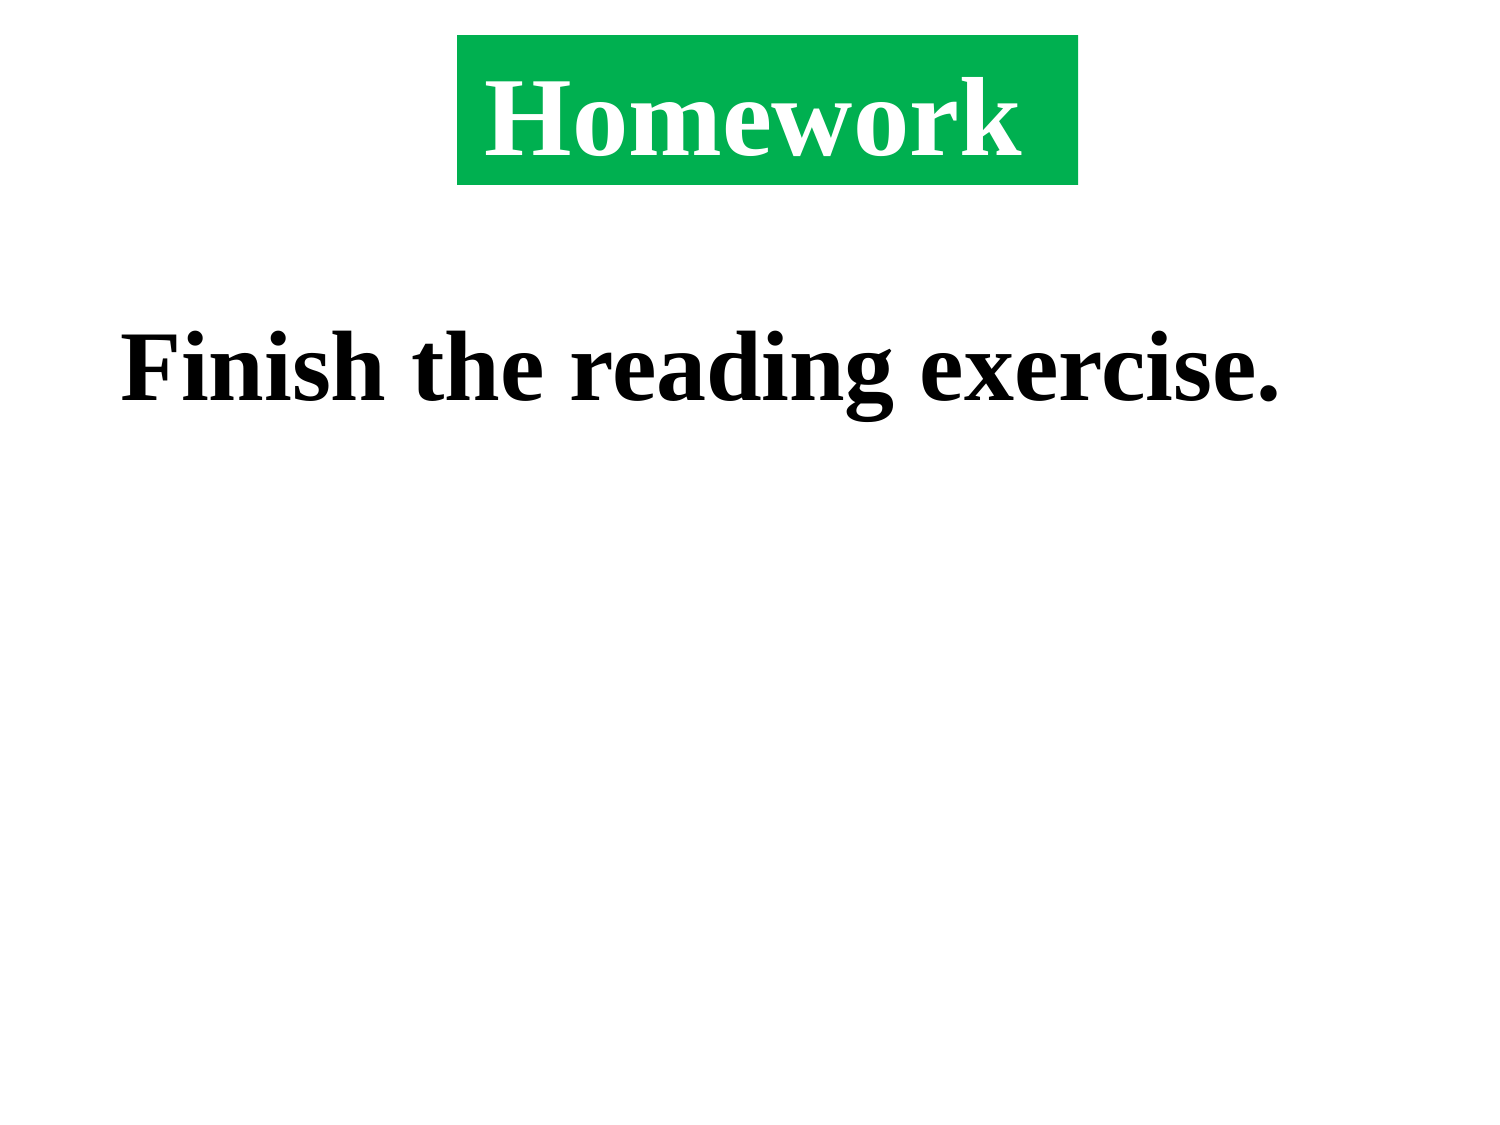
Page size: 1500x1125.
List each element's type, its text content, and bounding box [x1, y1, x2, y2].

text_box Homework [457, 35, 1079, 185]
text_box Finish the reading exercise. [105, 292, 1348, 428]
